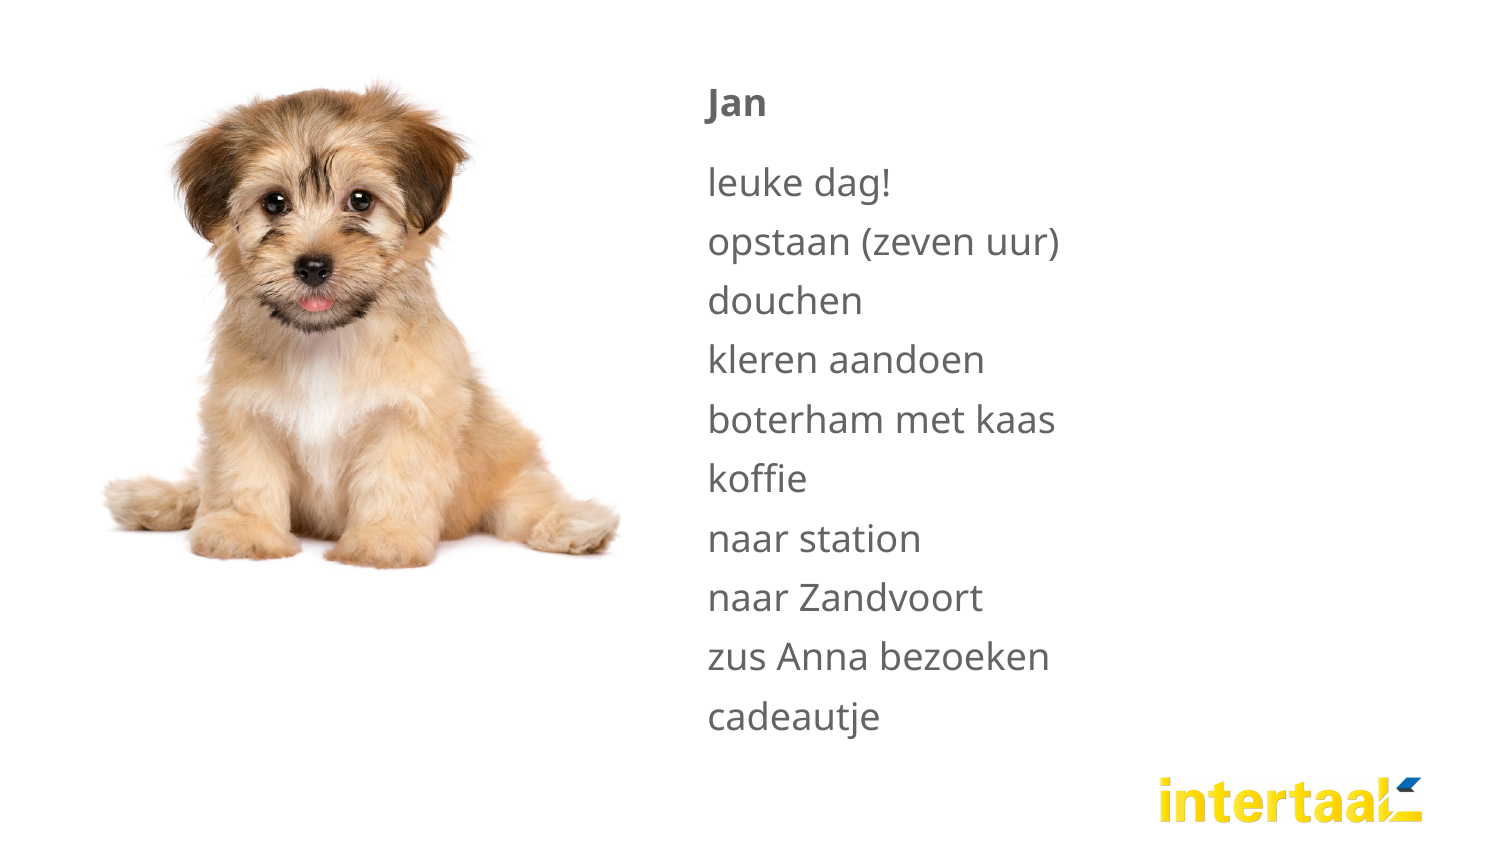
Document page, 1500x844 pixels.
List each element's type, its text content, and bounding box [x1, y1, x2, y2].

list Jan leuke dag! opstaan (zeven uur) douchen kleren aandoen boterham met kaas koffie naar station naar Zandvoort zus Anna bezoeken cadeautje [692, 68, 1425, 753]
picture [1160, 777, 1422, 823]
picture [57, 46, 657, 605]
